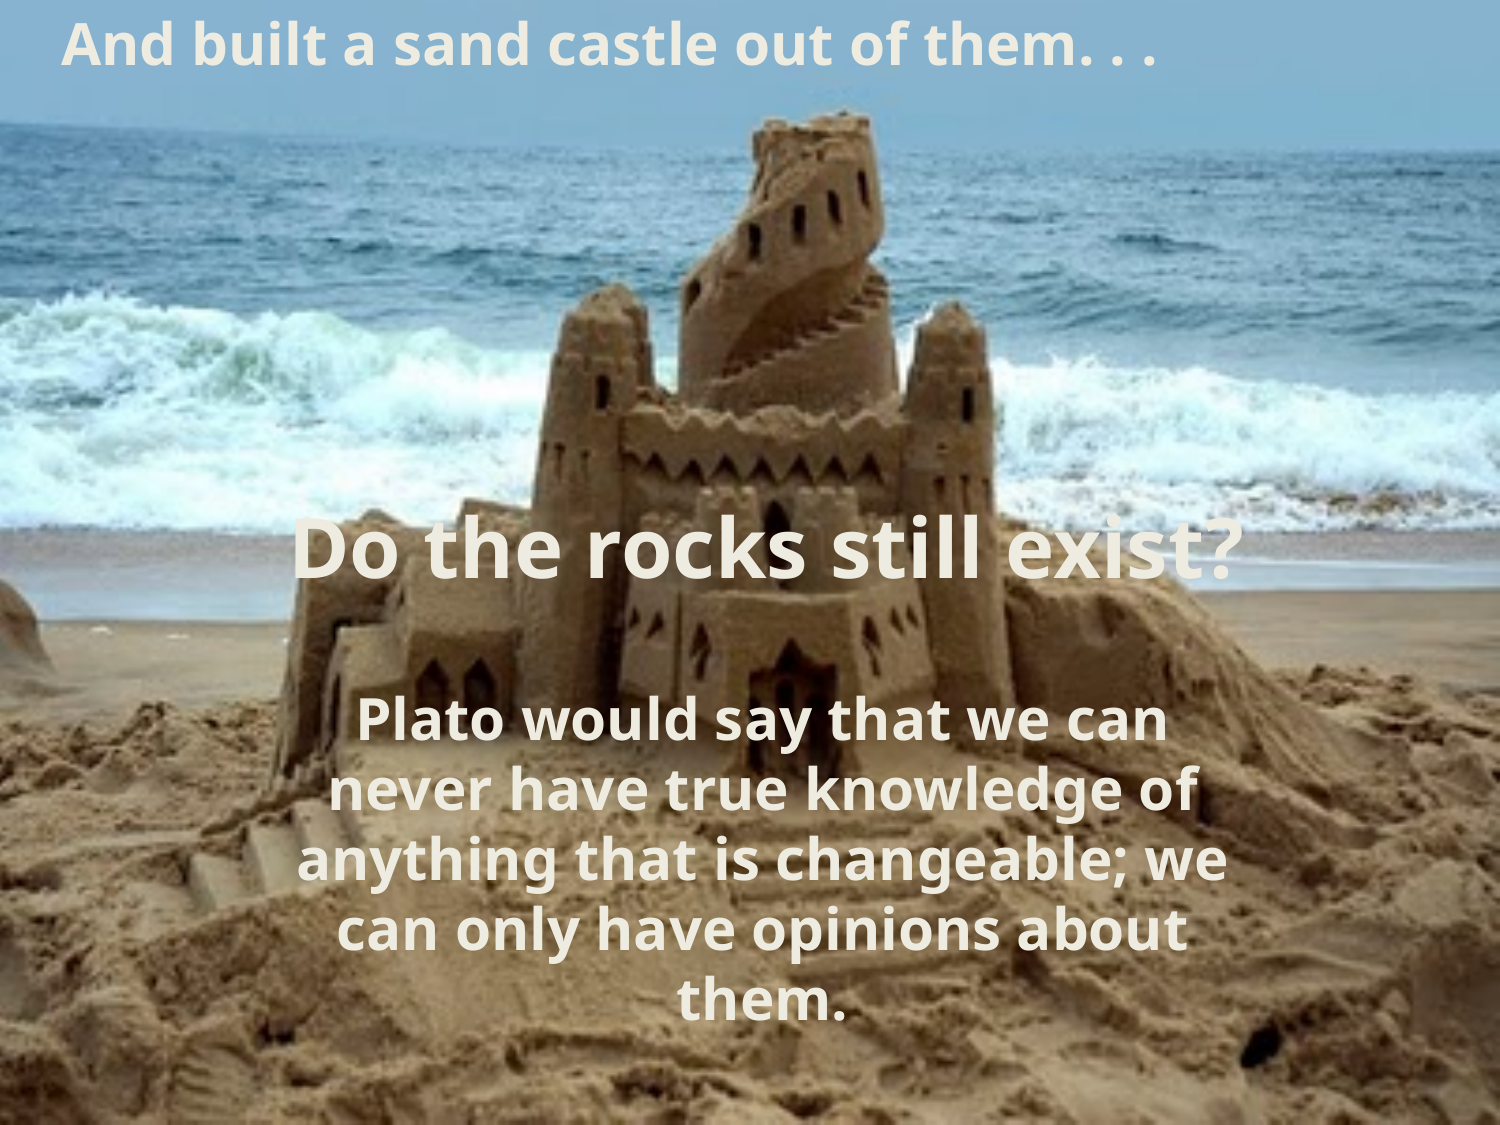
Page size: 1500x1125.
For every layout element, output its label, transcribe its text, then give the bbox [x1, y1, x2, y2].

text_box Plato would say that we can never have true knowledge of anything that is changeable; we can only have opinions about them. [249, 675, 1275, 1040]
text_box And built a sand castle out of them. . . [46, 0, 1205, 85]
text_box Do the rocks still exist? [273, 487, 1260, 603]
picture [0, 0, 1500, 1125]
